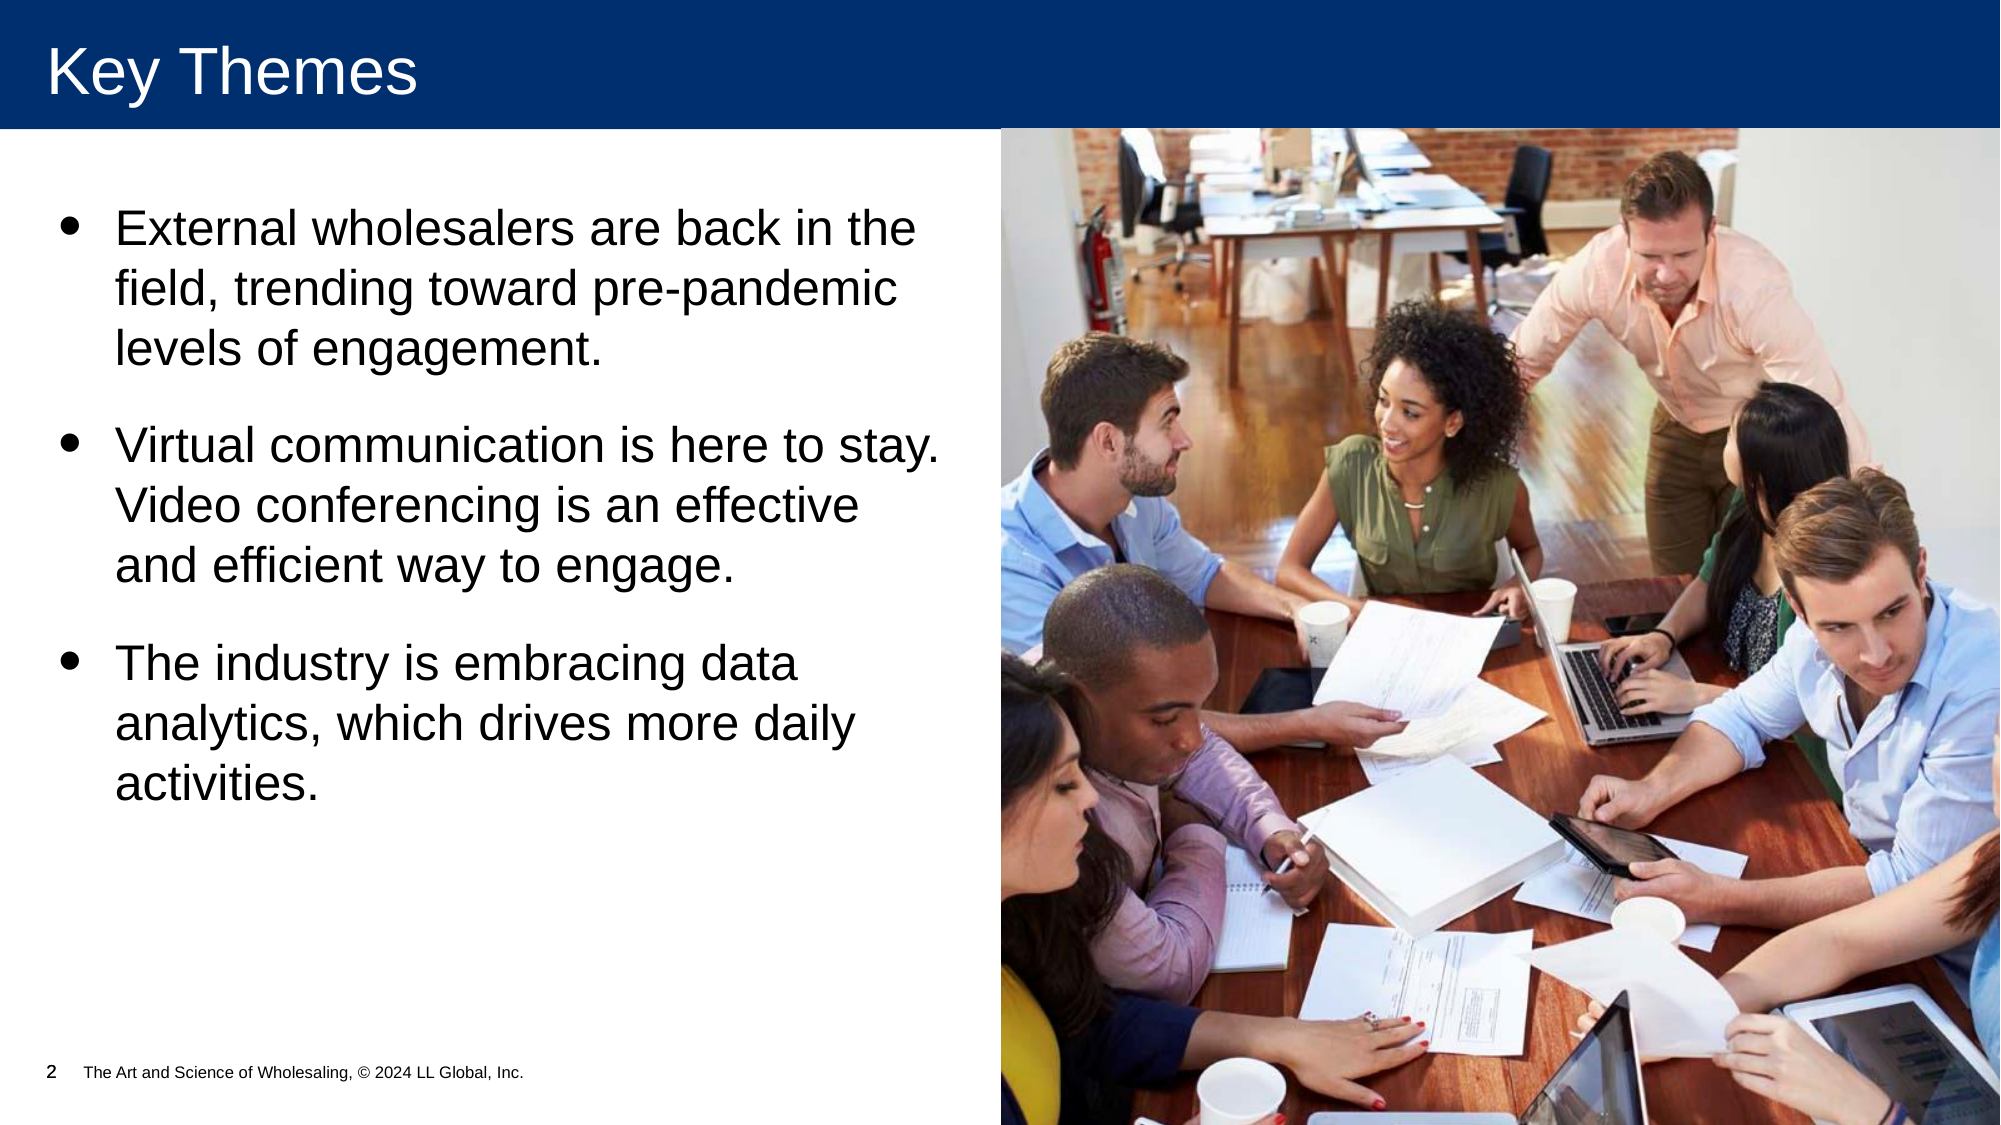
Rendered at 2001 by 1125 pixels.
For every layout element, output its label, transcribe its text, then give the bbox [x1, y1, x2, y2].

list The Art and Science of Wholesaling, © 2024 LL Global, Inc. [68, 994, 946, 1089]
slide_number 2 [31, 1052, 105, 1112]
list External wholesalers are back in the field, trending toward pre-pandemic levels of engagement. Virtual communication is here to stay. Video conferencing is an effective and efficient way to engage. The industry is embracing data analytics, which drives more daily activities. [43, 187, 958, 994]
title Key Themes [0, 0, 2000, 141]
picture [1001, 128, 2000, 1125]
